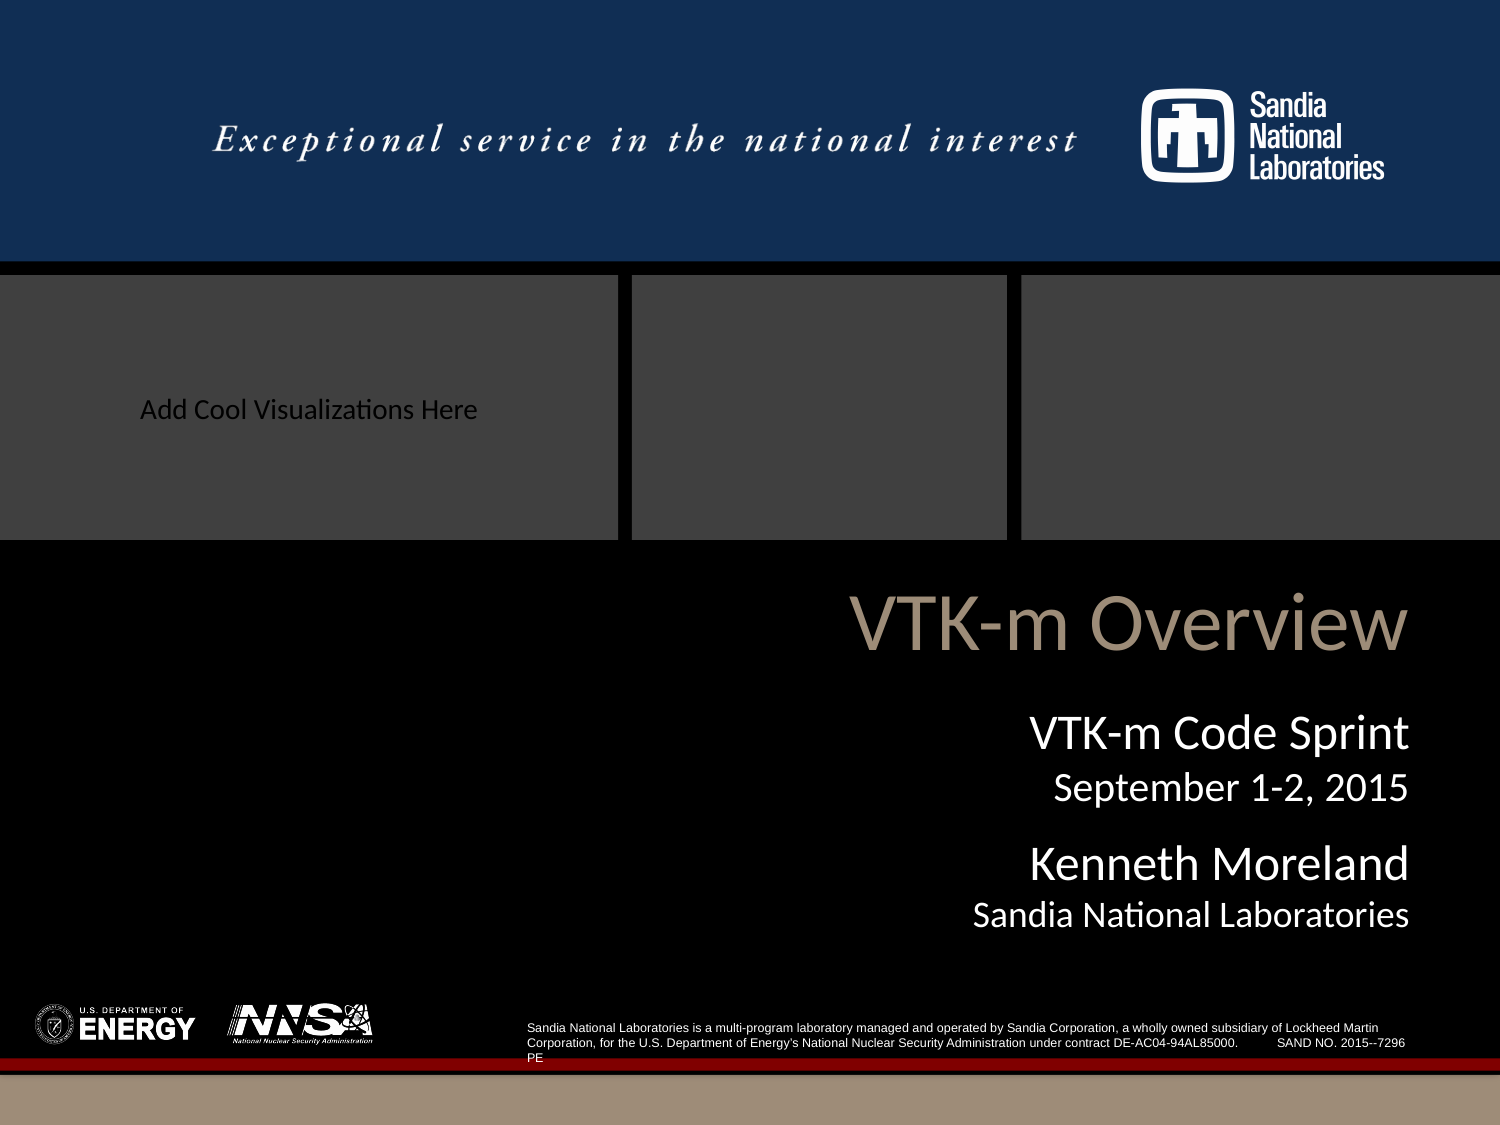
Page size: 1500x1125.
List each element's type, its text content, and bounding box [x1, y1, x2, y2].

picture [226, 1005, 373, 1045]
subtitle VTK-m Code Sprint September 1-2, 2015 Kenneth Moreland Sandia National Laboratories [74, 691, 1426, 1005]
picture [34, 1003, 196, 1045]
picture [1137, 87, 1388, 184]
title VTK-m Overview [74, 541, 1426, 691]
picture [201, 116, 1087, 167]
